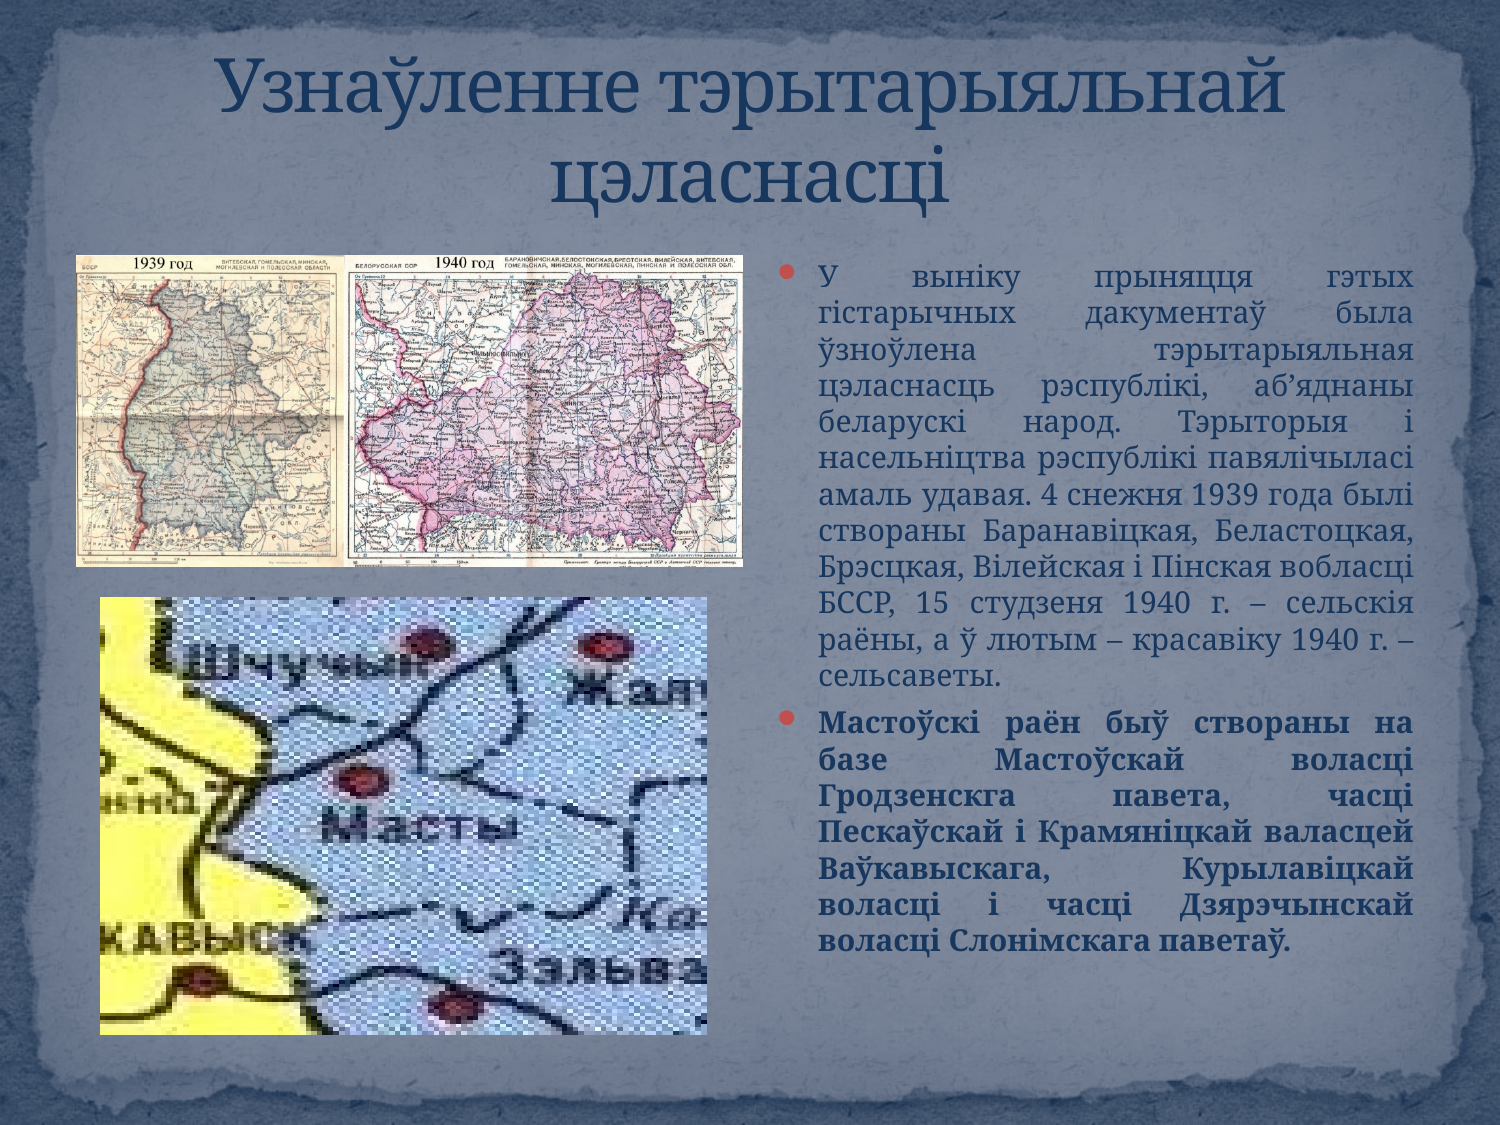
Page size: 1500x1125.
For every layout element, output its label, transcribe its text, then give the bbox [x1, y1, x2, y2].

picture [100, 597, 707, 1035]
title Узнаўленне тэрытарыяльнай цэласнасці [74, 24, 1425, 225]
list У выніку прыняцця гэтых гістарычных дакументаў была ўзноўлена тэрытарыяльная цэласнасць рэспублікі, аб’яднаны беларускі народ. Тэрыторыя і насельніцтва рэспублікі павялічыласі амаль удавая. 4 снежня 1939 года былі створаны Баранавіцкая, Беластоцкая, Брэсцкая, Вілейская і Пінская вобласці БССР, 15 студзеня 1940 г. – сельскія раёны, а ў лютым – красавіку 1940 г. – сельсаветы. Мастоўскі раён быў створаны на базе Мастоўскай воласці Гродзенскга павета, часці Пескаўскай і Крамяніцкай валасцей Ваўкавыскага, Курылавіцкай воласці і часці Дзярэчынскай воласці Слонімскага паветаў. [762, 249, 1429, 1000]
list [79, 258, 741, 565]
